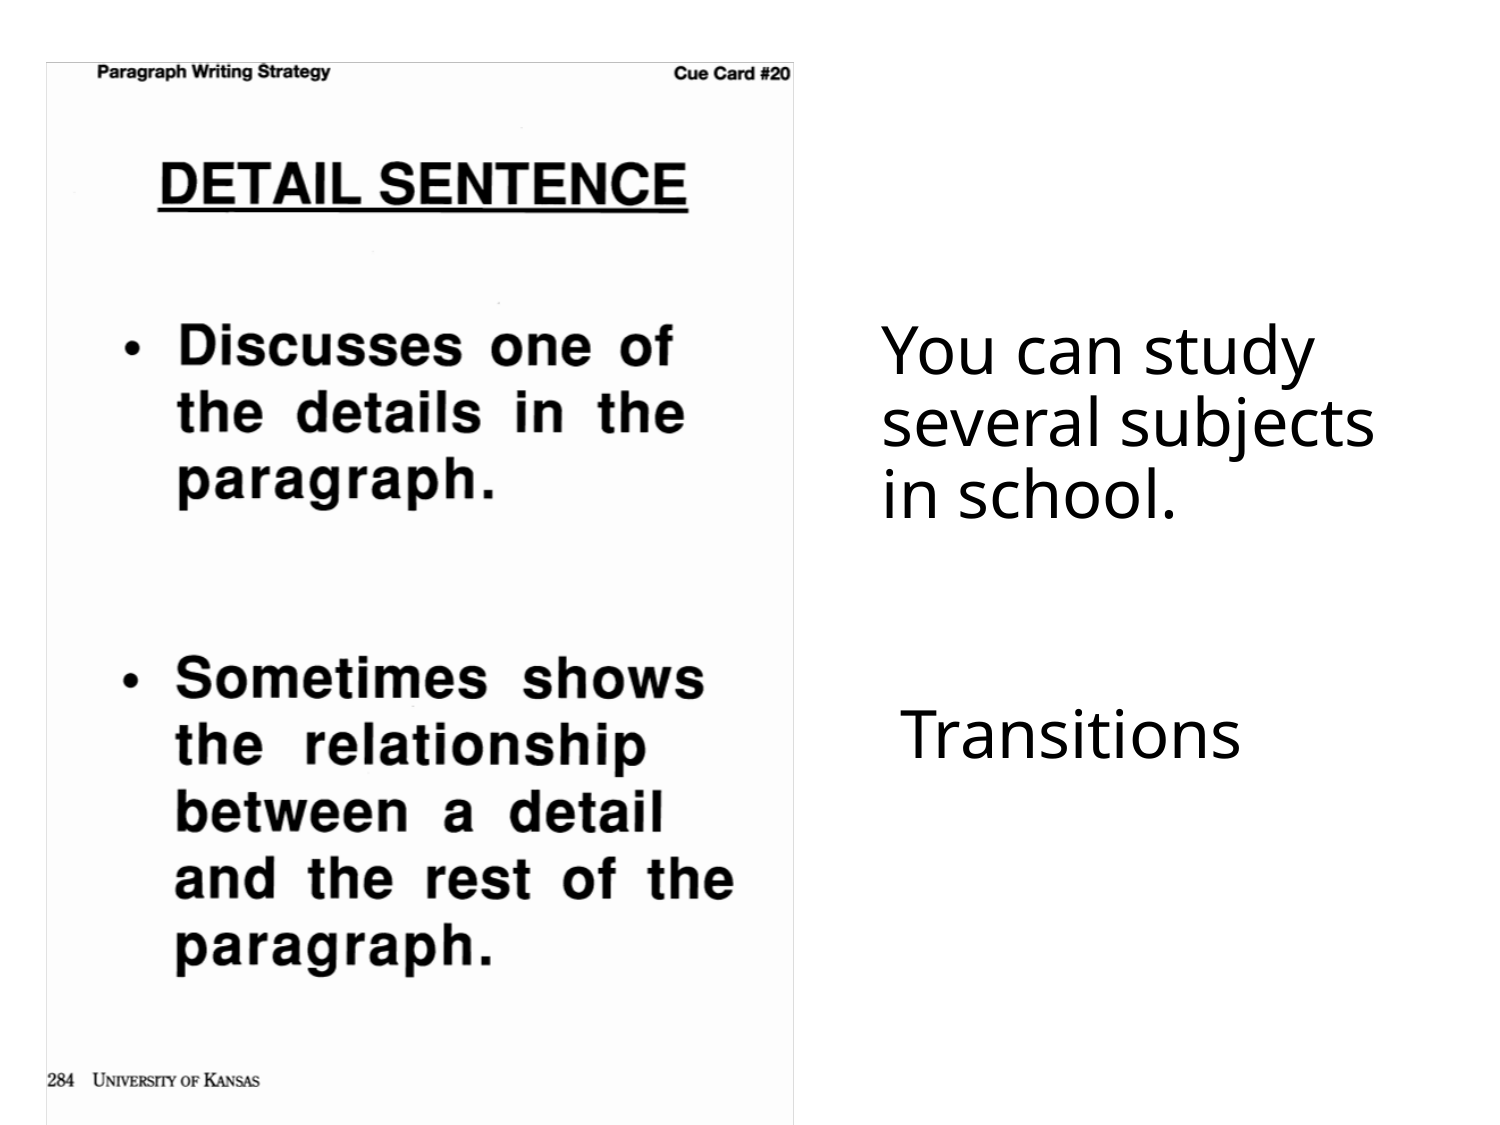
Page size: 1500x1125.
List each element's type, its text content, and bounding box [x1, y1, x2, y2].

picture [0, 0, 868, 1125]
text_box Transitions [885, 693, 1458, 910]
text_box You can study several subjects in school. [868, 309, 1439, 527]
